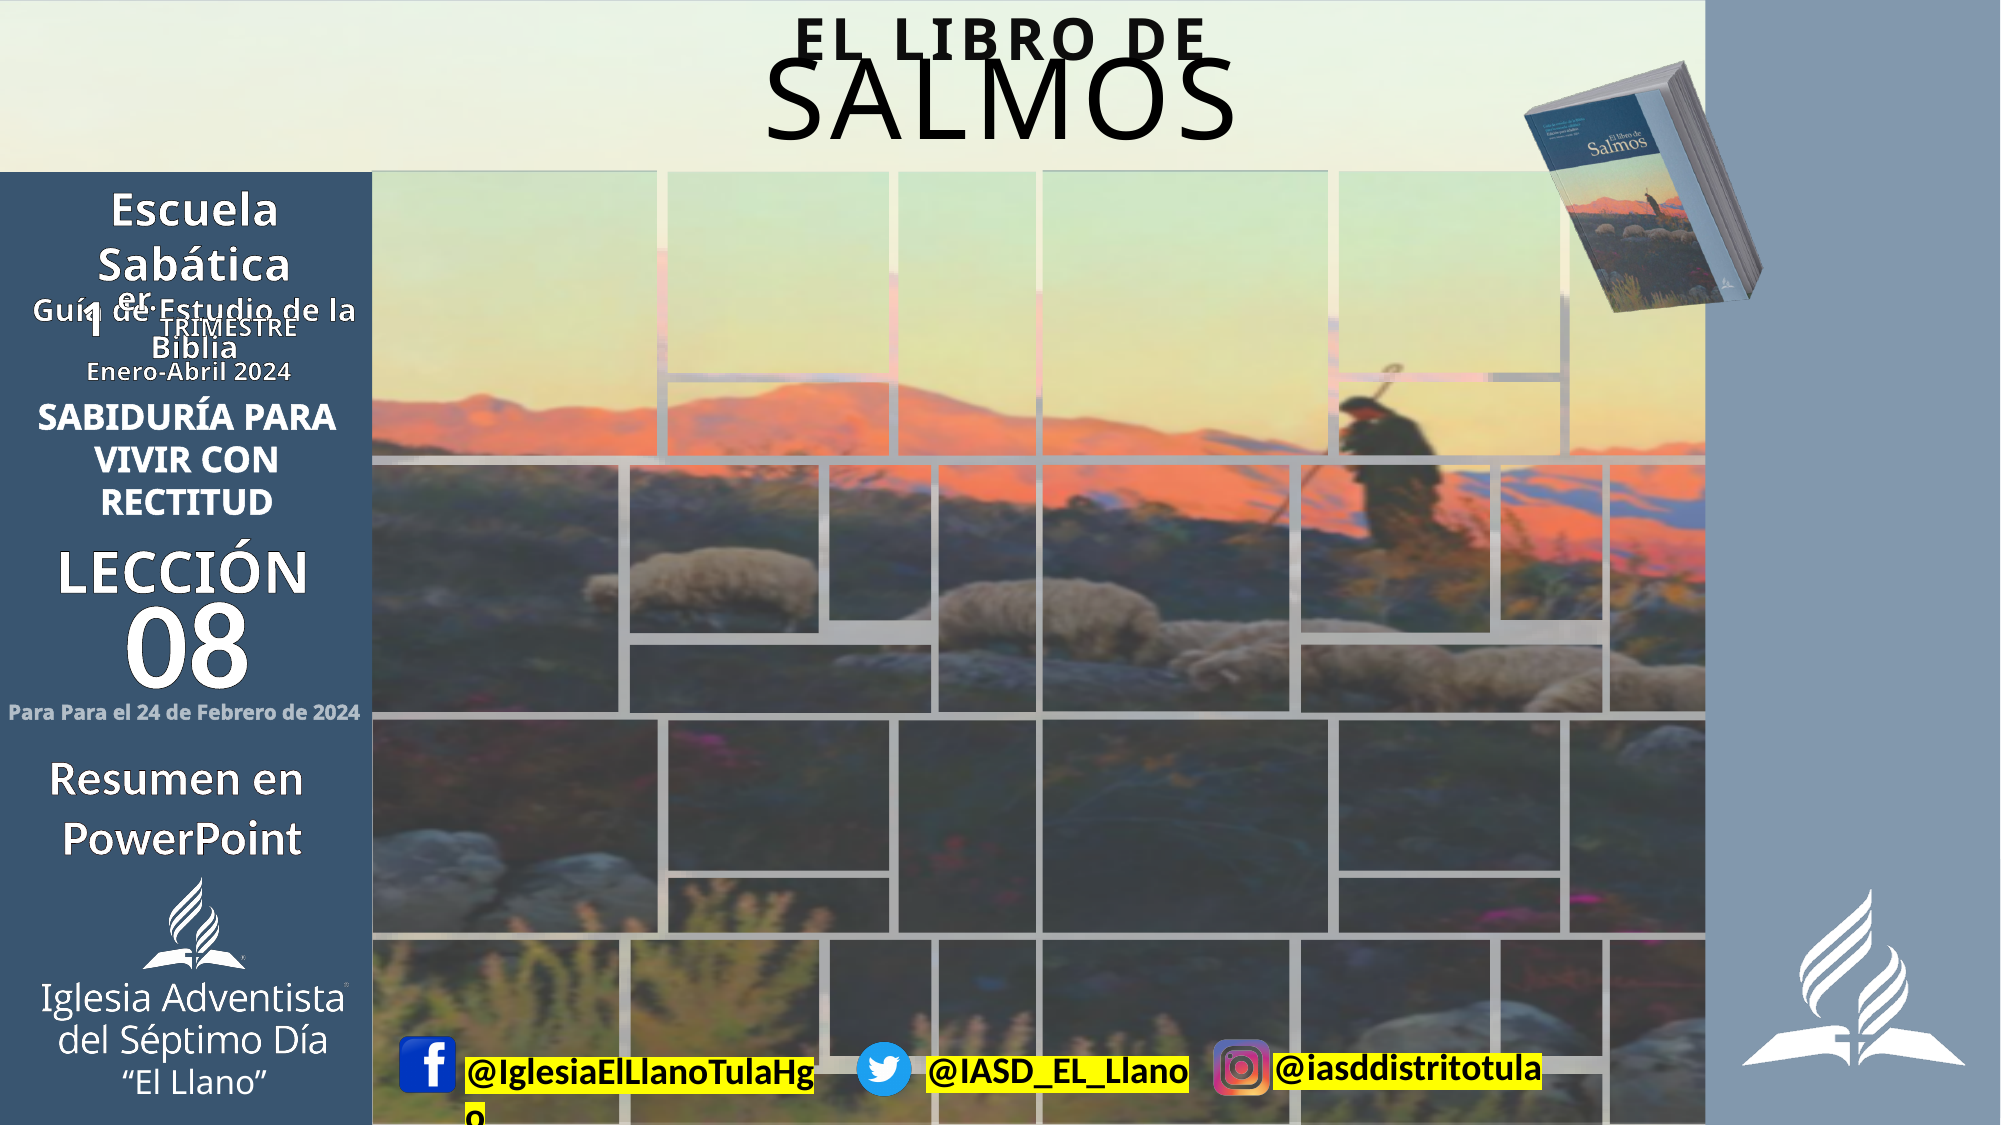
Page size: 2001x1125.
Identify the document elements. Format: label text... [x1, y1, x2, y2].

picture [629, 465, 819, 634]
picture [1338, 720, 1561, 871]
picture [667, 172, 889, 373]
picture [829, 465, 932, 621]
picture [668, 877, 890, 933]
picture [373, 939, 620, 1125]
picture [1301, 172, 1943, 633]
picture [938, 939, 1036, 1056]
picture [938, 465, 1036, 712]
picture [667, 382, 889, 456]
picture [629, 644, 932, 713]
picture [1301, 644, 1603, 713]
picture [630, 939, 820, 1066]
picture [1609, 939, 1705, 1125]
picture [1042, 464, 1290, 712]
picture [898, 172, 1036, 456]
picture [1301, 939, 1490, 1053]
picture [1500, 464, 1603, 620]
picture [1301, 1074, 1603, 1125]
picture [1338, 877, 1561, 933]
picture [1042, 719, 1328, 933]
picture [630, 939, 932, 1125]
picture [373, 465, 619, 712]
picture [373, 172, 657, 456]
title SALMOS [0, 0, 2000, 172]
picture [1708, 858, 2001, 1118]
picture [1042, 939, 1290, 1125]
picture [668, 720, 890, 871]
picture [898, 720, 1036, 933]
picture [373, 719, 658, 933]
picture [1500, 939, 1603, 1056]
picture [938, 1093, 1036, 1125]
picture [1569, 720, 1705, 933]
picture [1042, 172, 1328, 456]
picture [27, 861, 363, 1078]
picture [1609, 464, 1705, 712]
